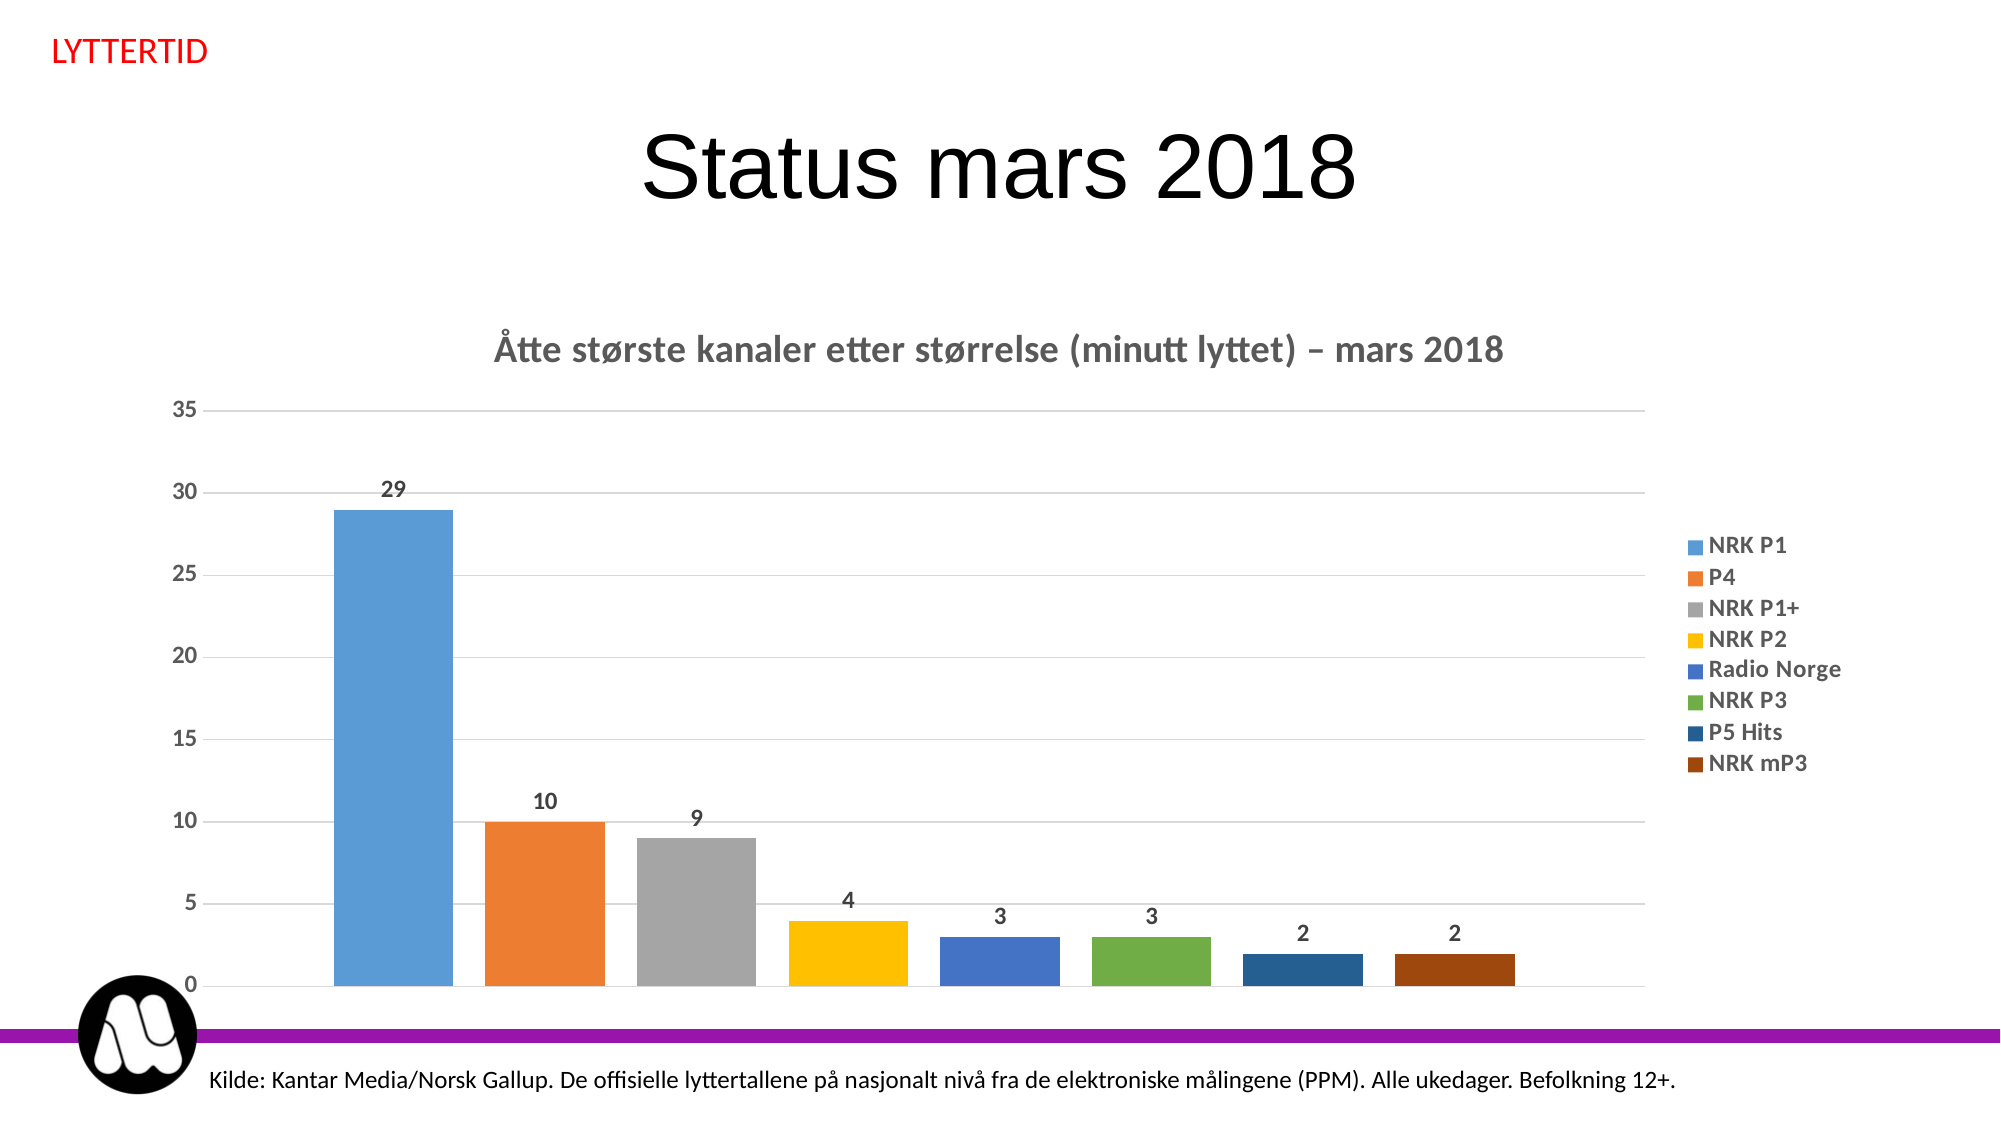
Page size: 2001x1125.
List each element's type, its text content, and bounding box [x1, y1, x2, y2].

text_box LYTTERTID [36, 18, 913, 79]
title Status mars 2018 [137, 59, 1863, 278]
chart [137, 299, 1863, 1014]
picture [0, 973, 2001, 1097]
text_box Kilde: Kantar Media/Norsk Gallup. De offisielle lyttertallene på nasjonalt nivå fra de elektroniske målingene (PPM). Alle ukedager. Befolkning 12+. [194, 1056, 1879, 1101]
